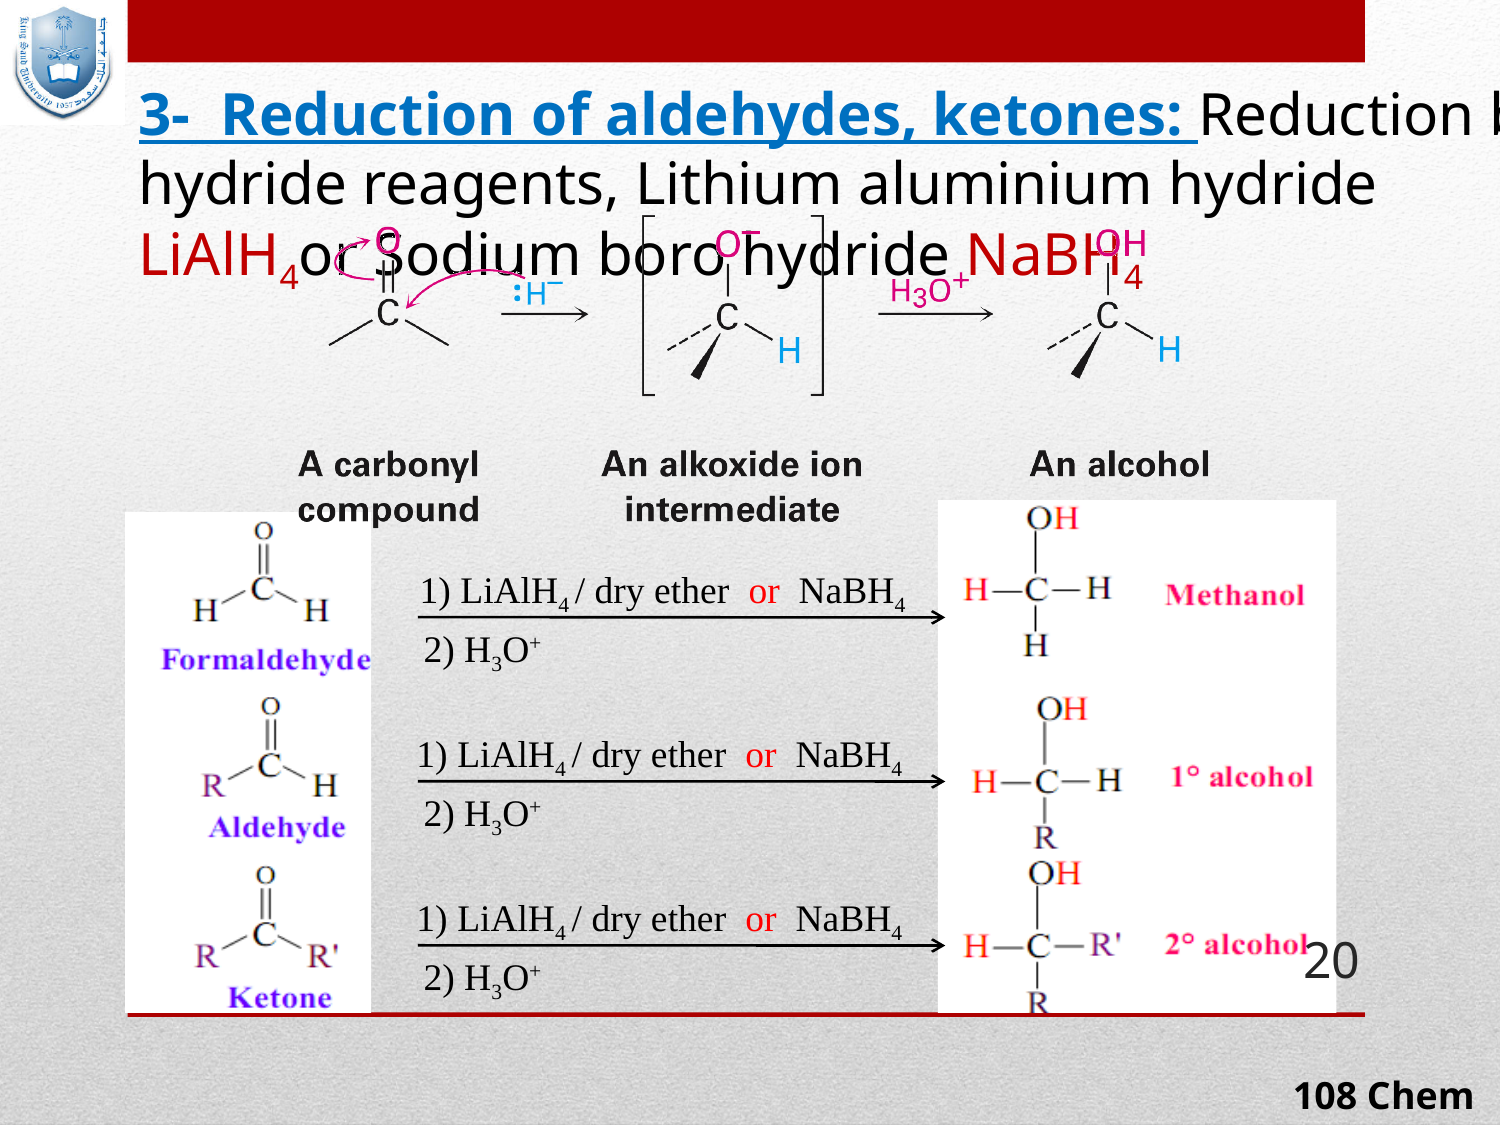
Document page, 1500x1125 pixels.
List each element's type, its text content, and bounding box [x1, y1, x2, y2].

picture [0, 0, 126, 126]
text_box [124, 499, 1338, 1014]
picture [296, 212, 1211, 530]
slide_number 20 [1341, 933, 1375, 993]
text_box 108 Chem [1278, 1064, 1490, 1125]
text_box 3- Reduction of aldehydes, ketones: Reduction by hydride reagents, Lithium aluminium hydride LiAlH4or Sodium boro hydride NaBH4 [123, 69, 1500, 374]
